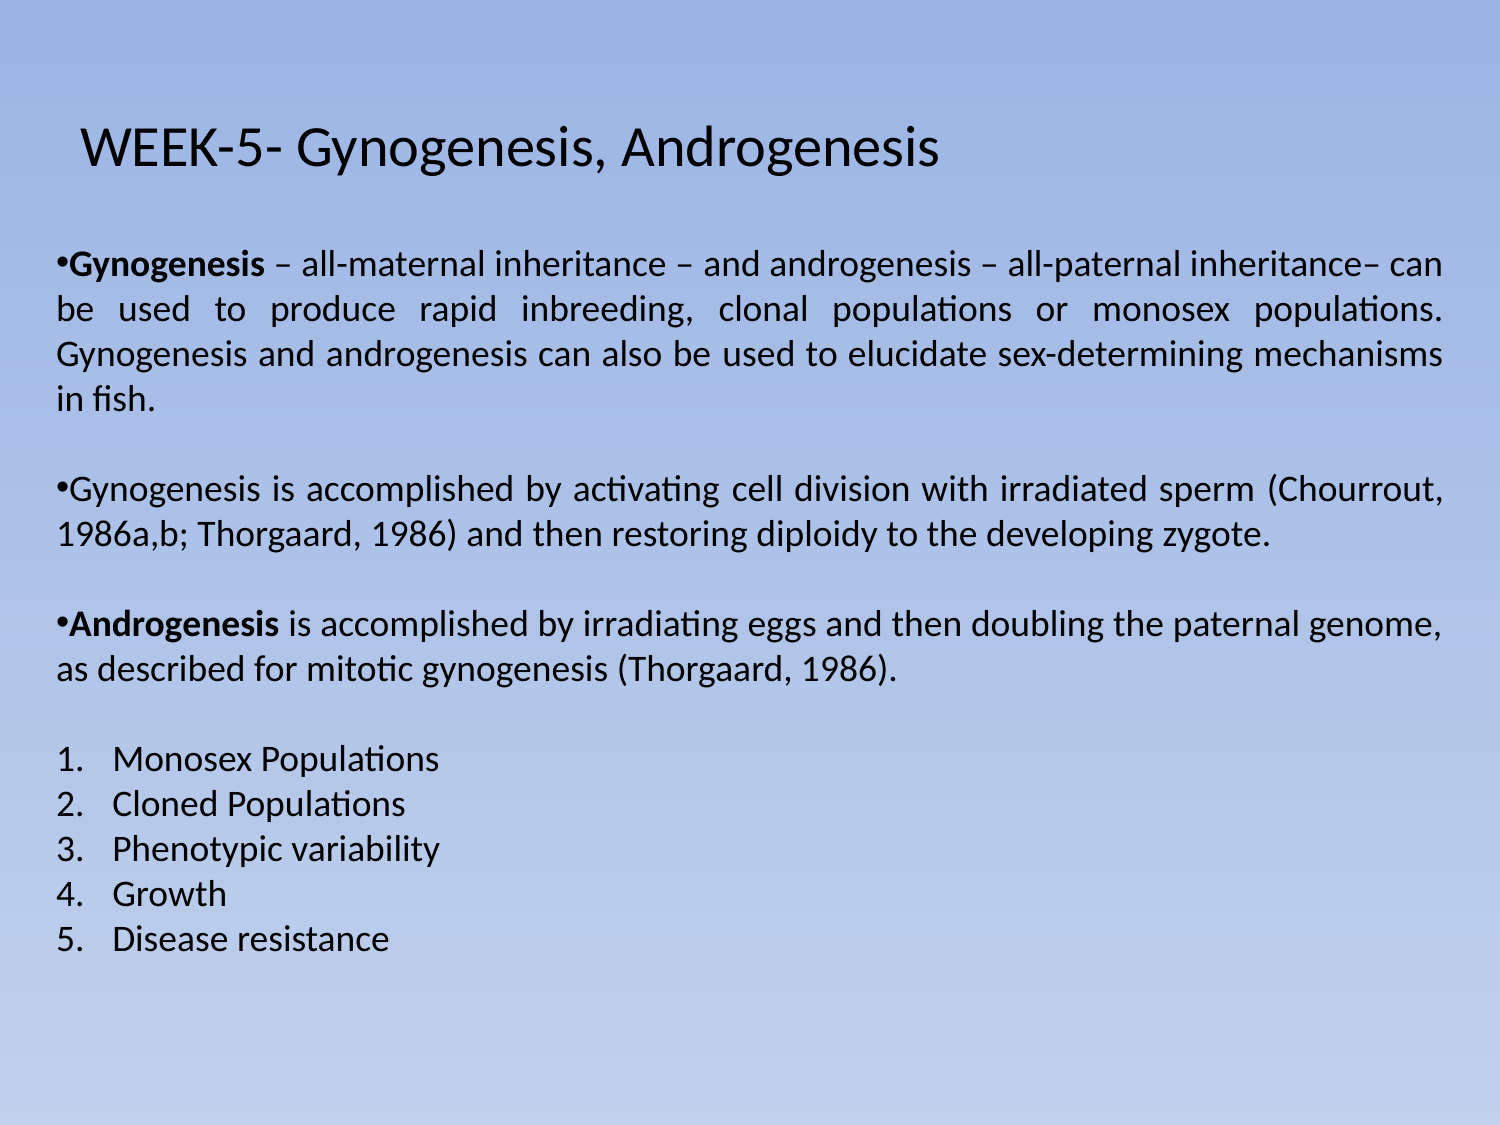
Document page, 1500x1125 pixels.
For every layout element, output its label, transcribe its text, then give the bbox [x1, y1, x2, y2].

title WEEK-5- Gynogenesis, Androgenesis [64, 78, 1447, 209]
text_box Gynogenesis – all-maternal inheritance – and androgenesis – all-paternal inheritance– can be used to produce rapid inbreeding, clonal populations or monosex populations. Gynogenesis and androgenesis can also be used to elucidate sex-determining mechanisms in fish. Gynogenesis is accomplished by activating cell division with irradiated sperm (Chourrout, 1986a,b; Thorgaard, 1986) and then restoring diploidy to the developing zygote. Androgenesis is accomplished by irradiating eggs and then doubling the paternal genome, as described for mitotic gynogenesis (Thorgaard, 1986). Monosex Populations Cloned Populations Phenotypic variability Growth Disease resistance [41, 231, 1459, 967]
